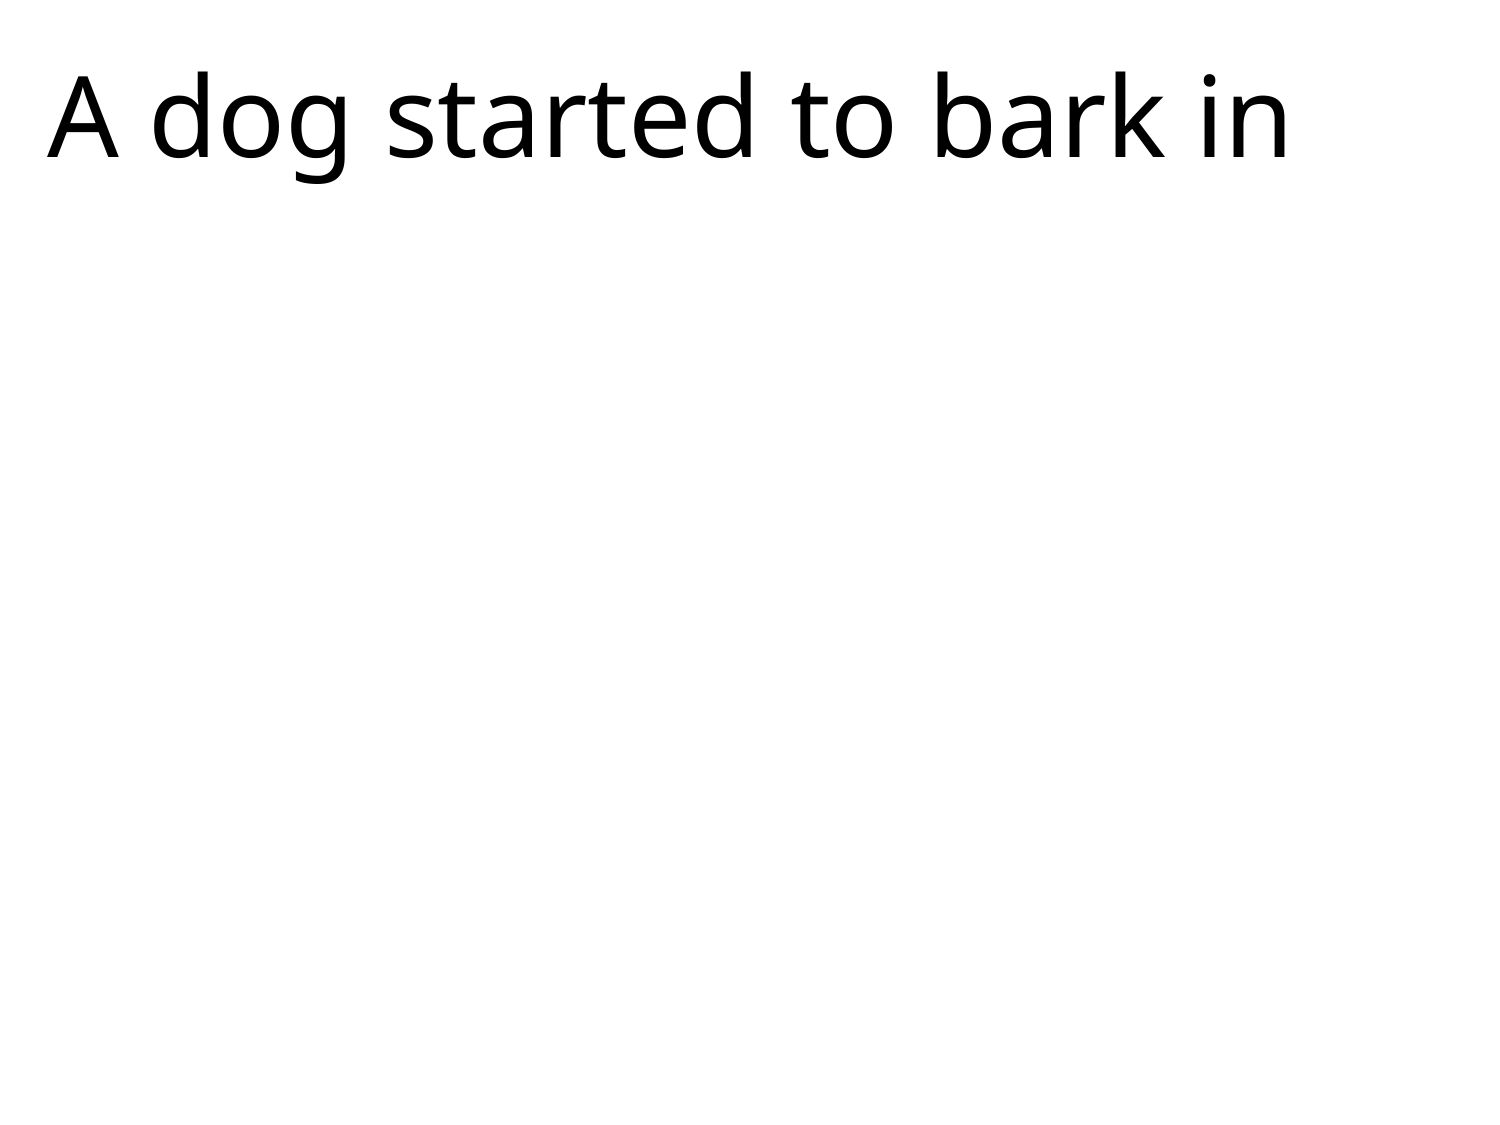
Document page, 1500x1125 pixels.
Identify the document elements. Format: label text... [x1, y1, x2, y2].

text_box A dog started to bark in [32, 37, 1467, 187]
